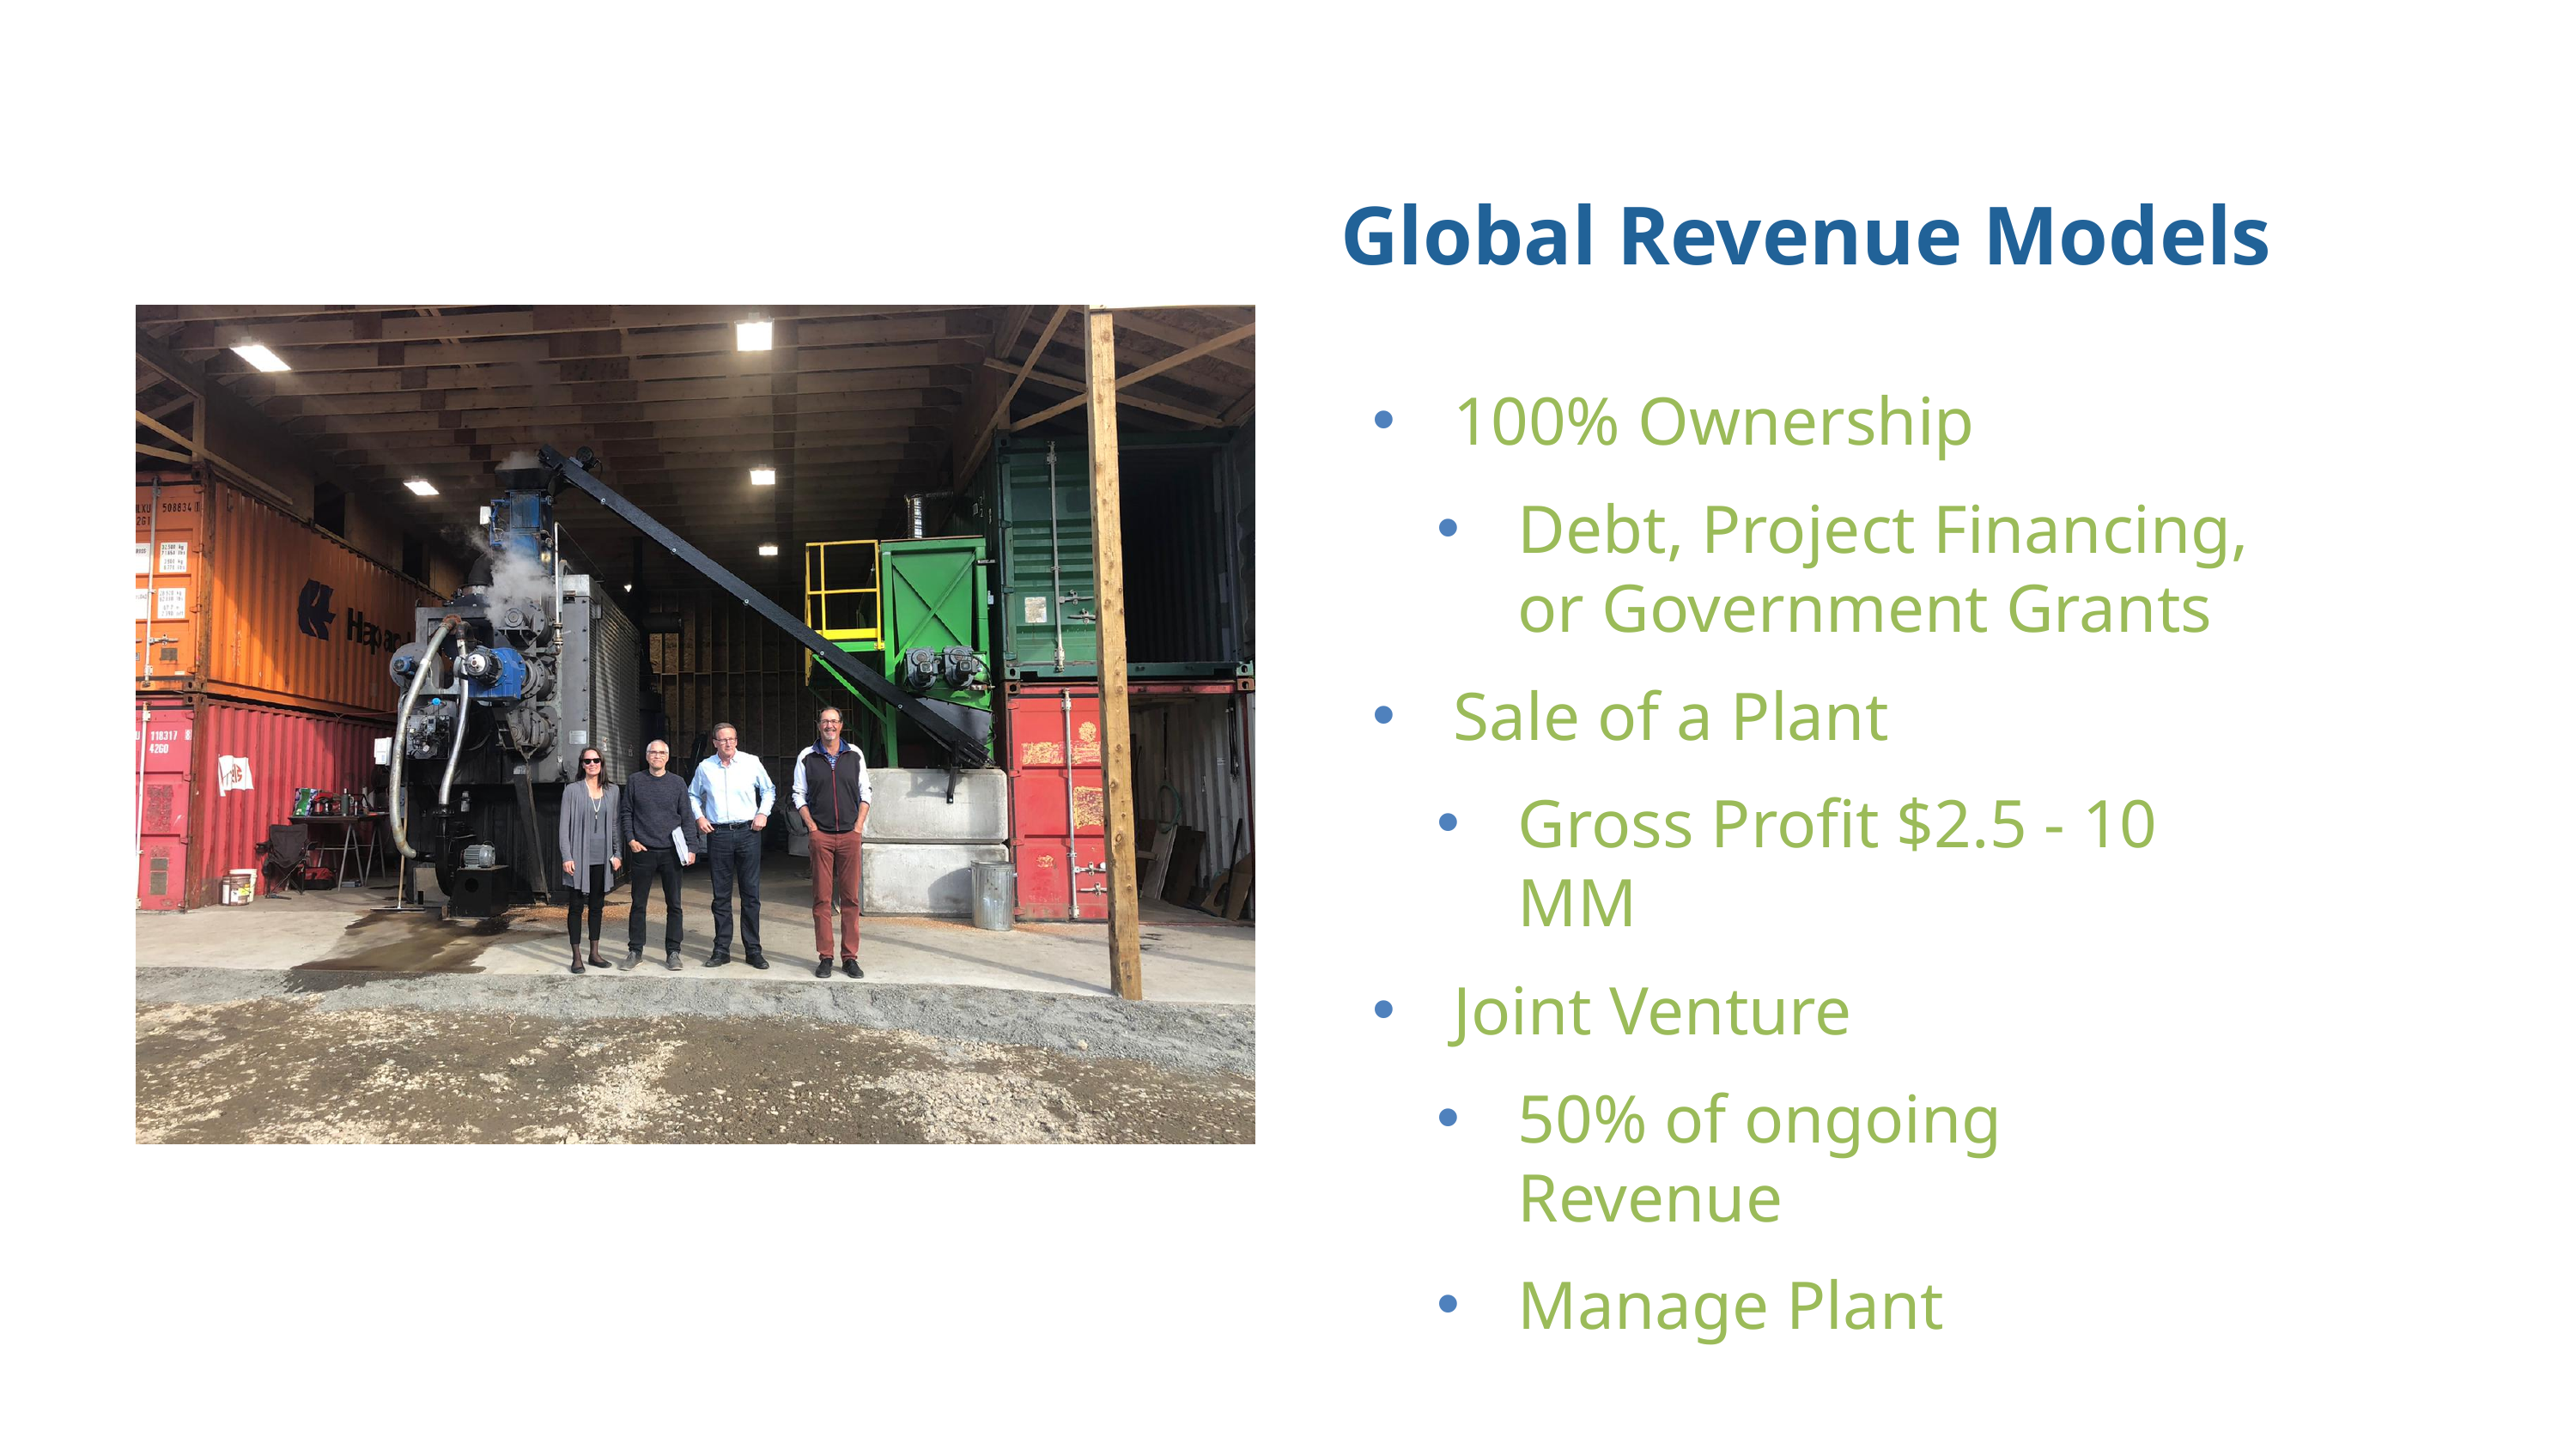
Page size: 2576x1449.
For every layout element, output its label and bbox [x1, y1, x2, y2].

text_box [1321, 174, 2409, 1165]
picture [136, 304, 1255, 1144]
